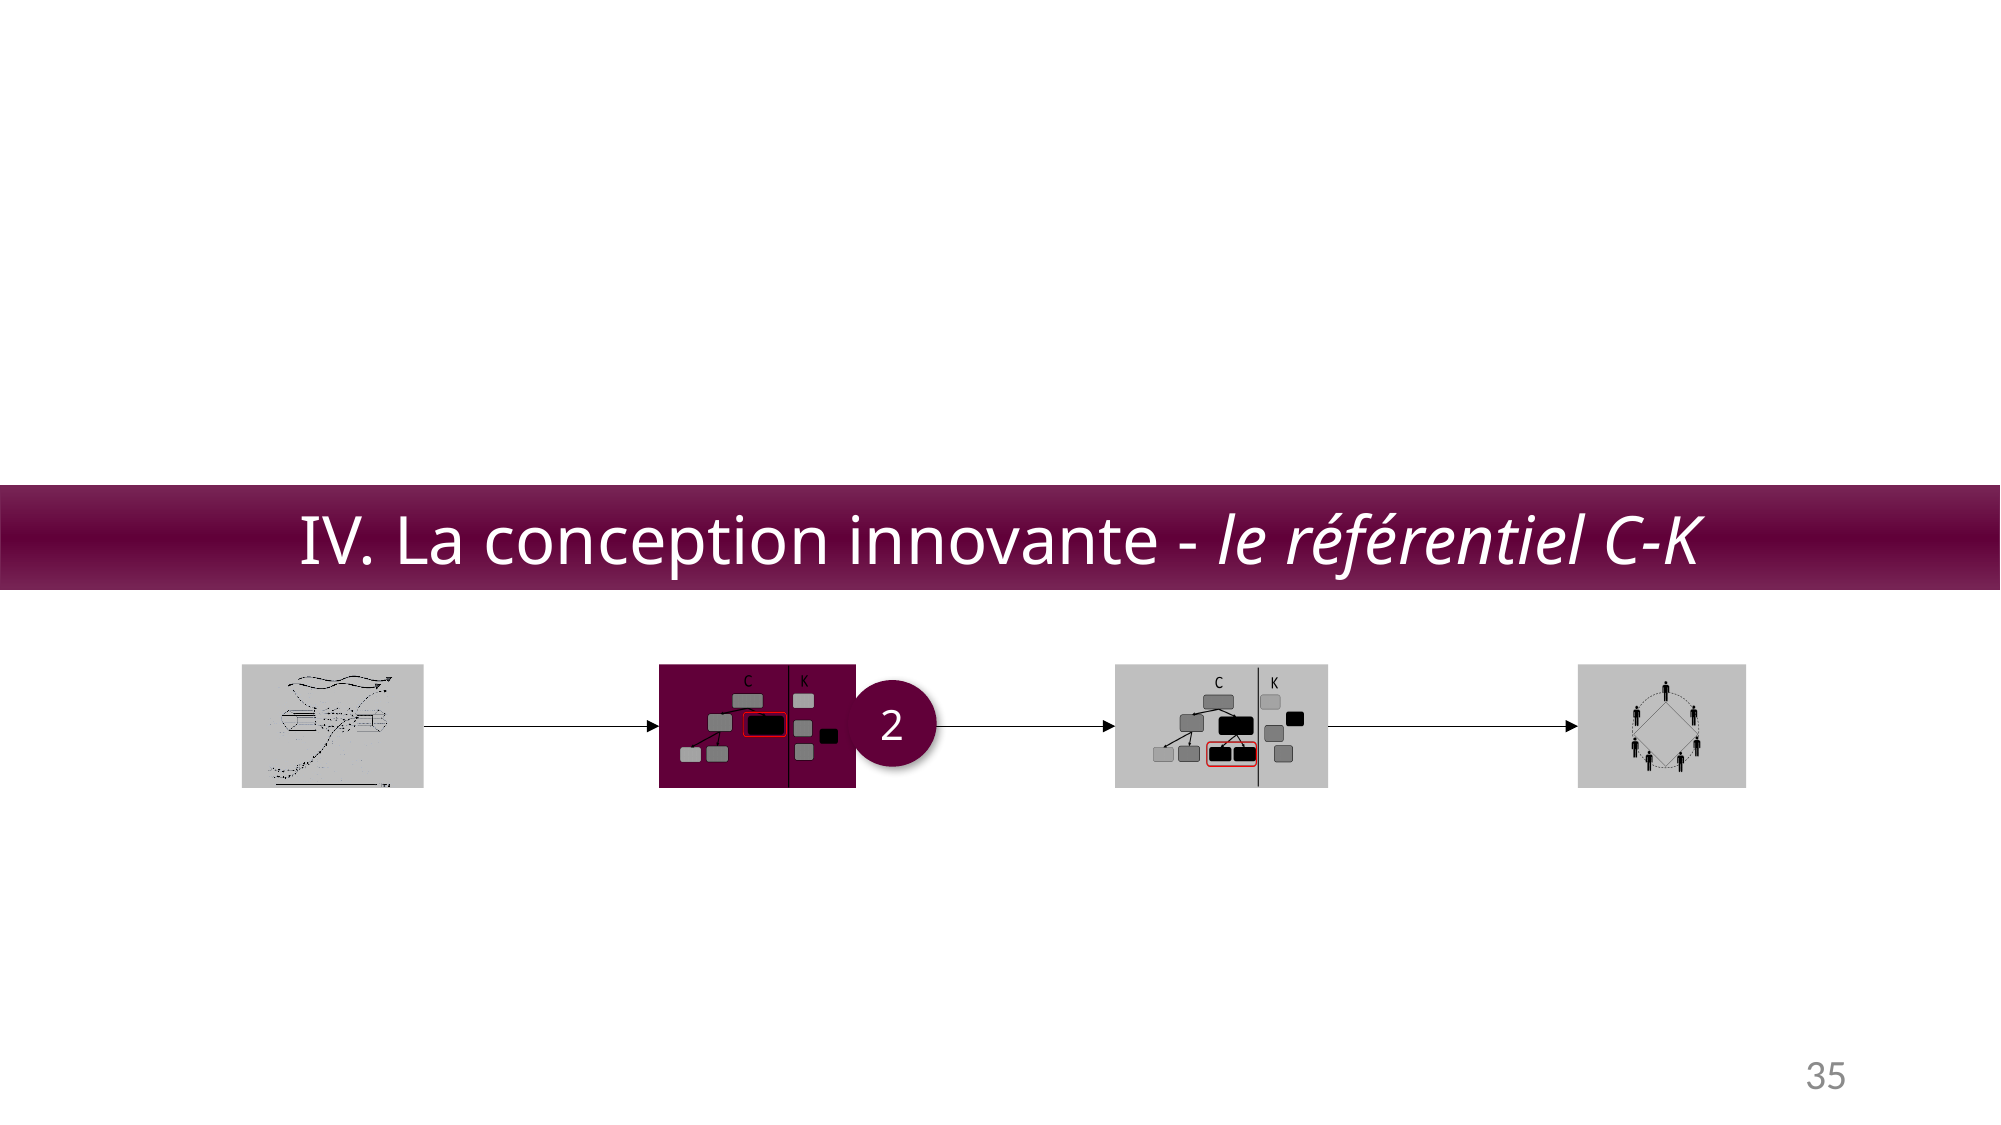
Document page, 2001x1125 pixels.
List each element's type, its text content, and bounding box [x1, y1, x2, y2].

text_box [241, 664, 1746, 788]
text_box IV. La conception innovante - le référentiel C-K [0, 485, 2000, 590]
slide_number 35 [1412, 1042, 1863, 1103]
picture [266, 671, 399, 788]
